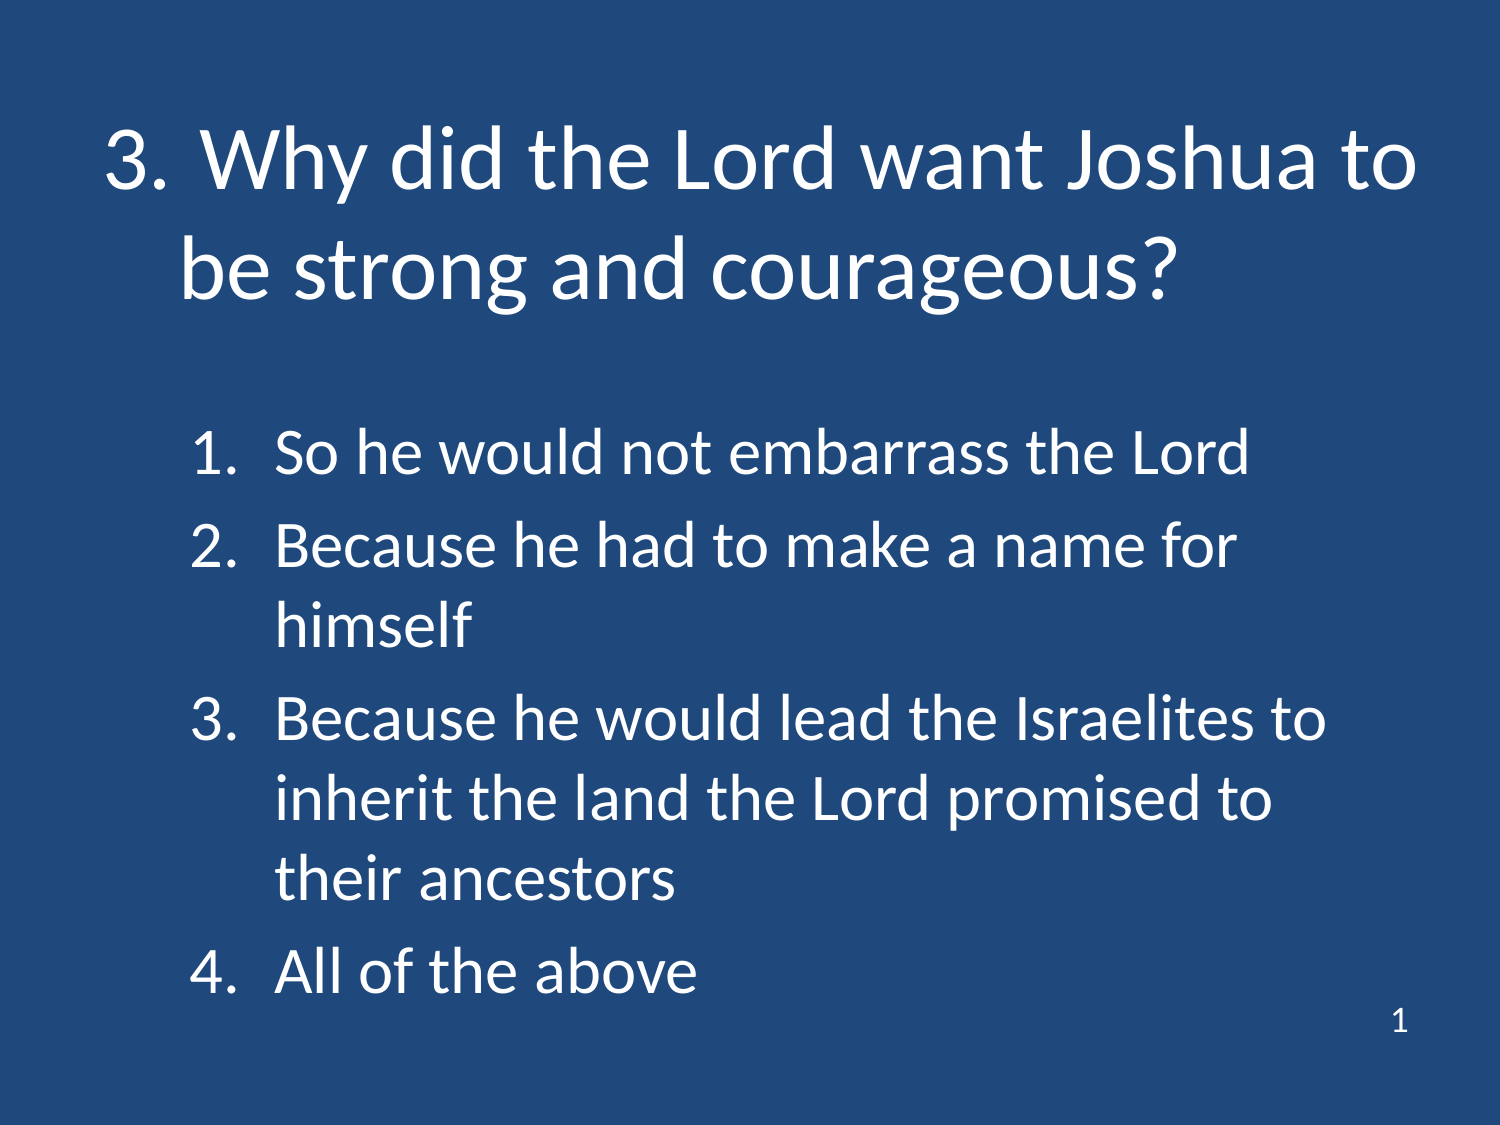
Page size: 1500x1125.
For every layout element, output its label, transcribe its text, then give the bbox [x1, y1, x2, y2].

subtitle So he would not embarrass the Lord Because he had to make a name for himself Because he would lead the Israelites to inherit the land the Lord promised to their ancestors All of the above [174, 399, 1375, 1038]
text_box 1 [1374, 987, 1425, 1048]
title 3. Why did the Lord want Joshua to be strong and courageous? [87, 87, 1450, 329]
